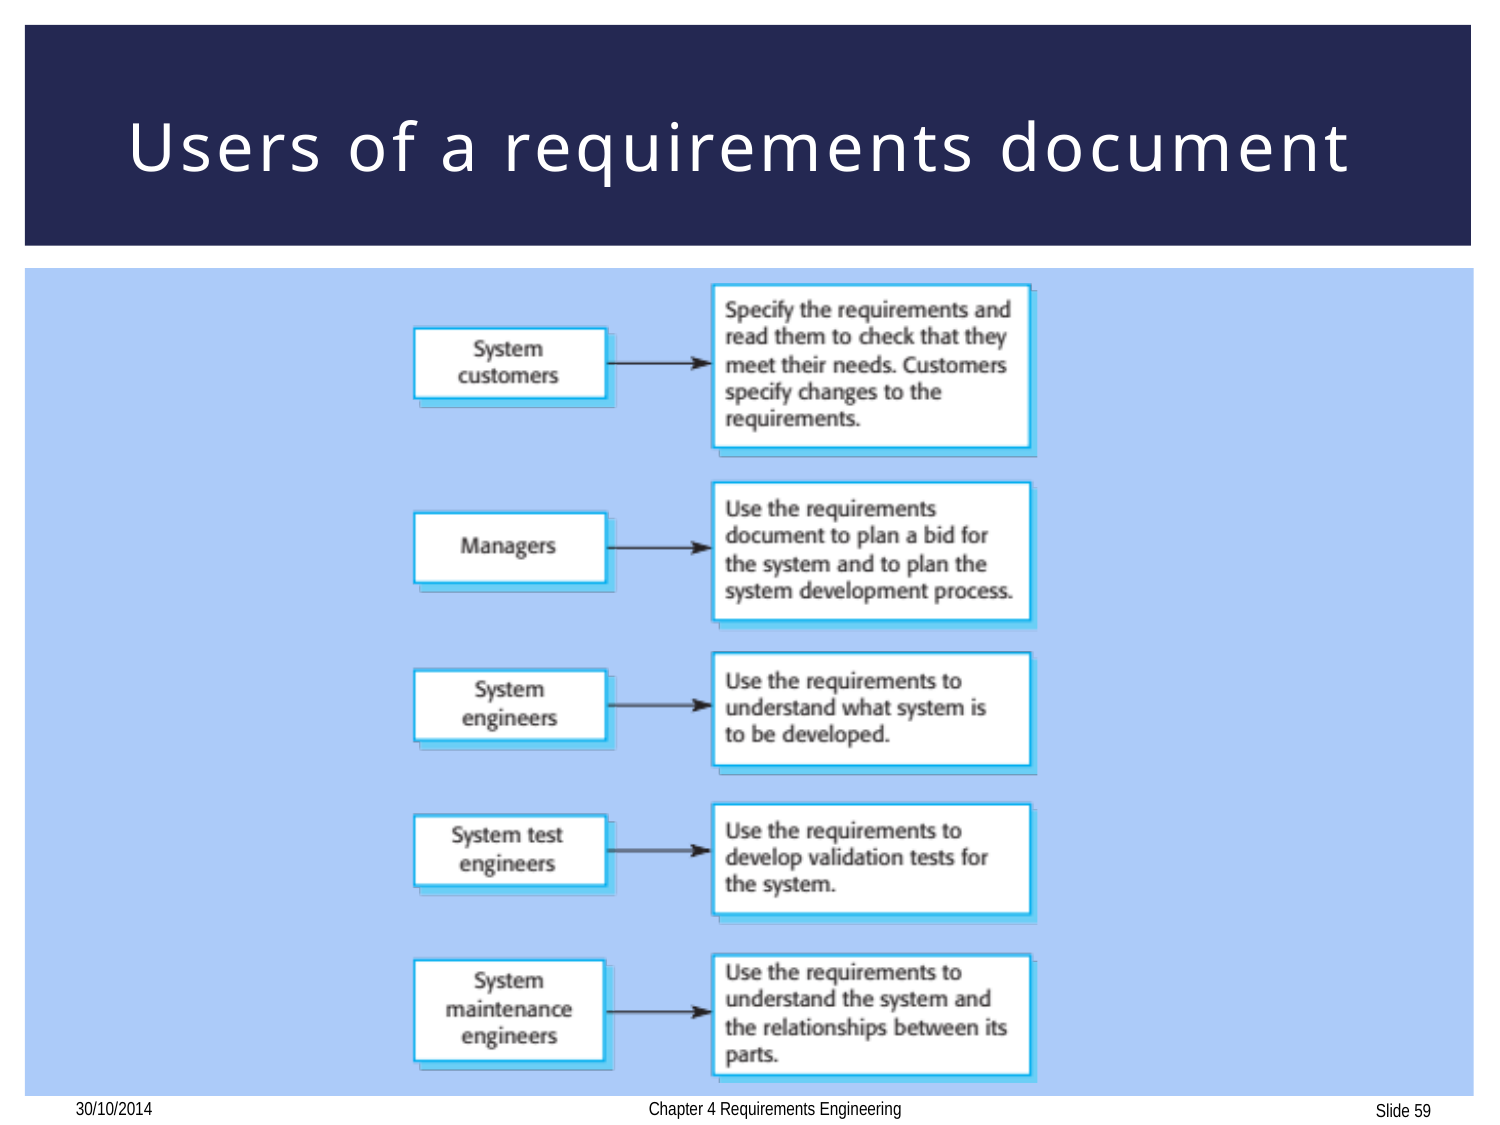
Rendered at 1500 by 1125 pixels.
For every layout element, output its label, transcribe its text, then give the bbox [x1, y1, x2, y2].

footer Chapter 4 Requirements Engineering [62, 1085, 1488, 1125]
picture [412, 282, 1038, 1083]
title Users of a requirements document [62, 58, 1438, 232]
